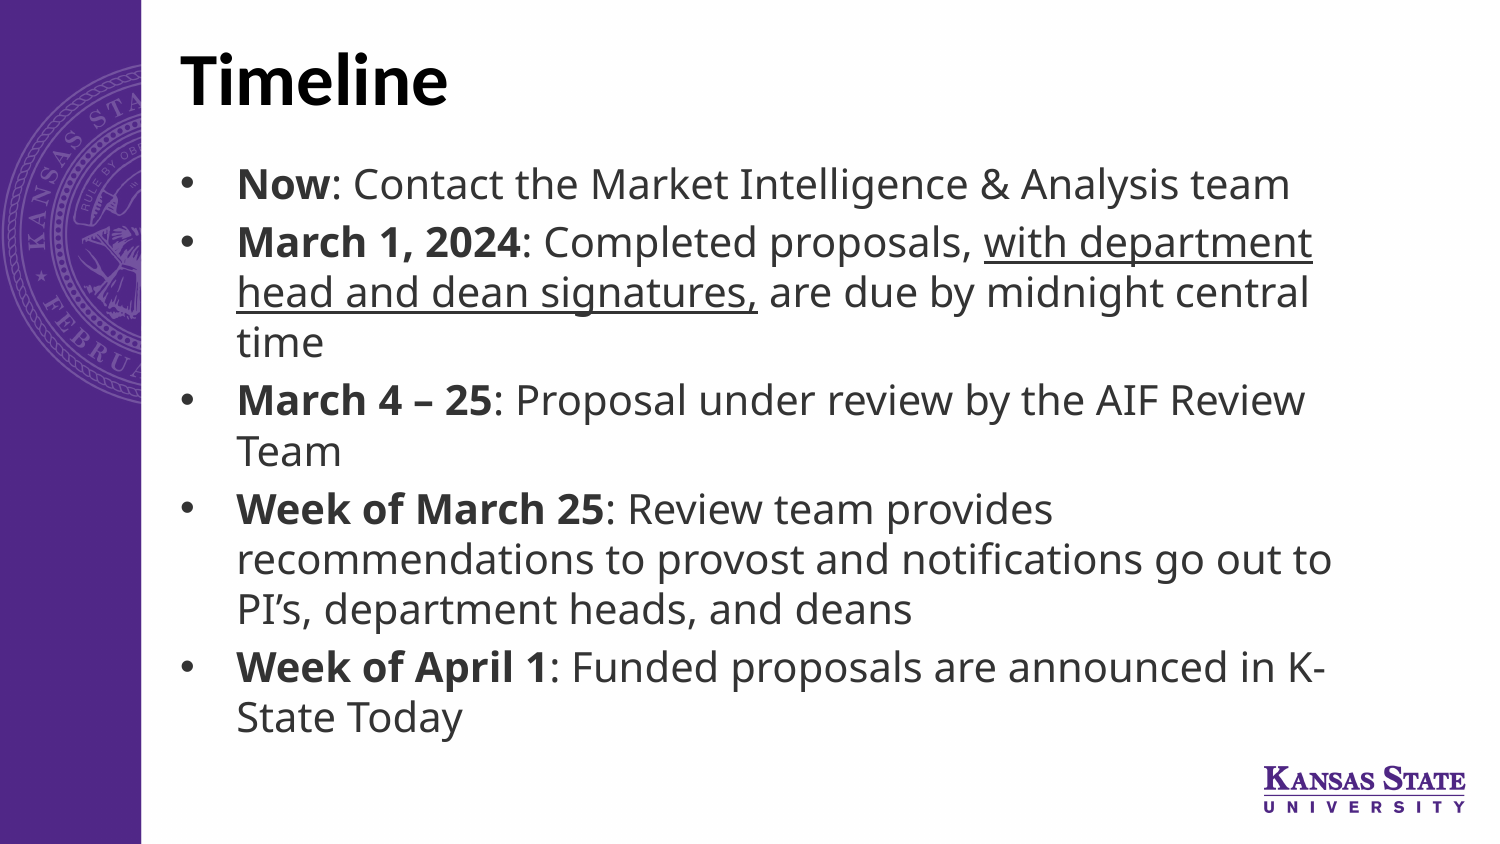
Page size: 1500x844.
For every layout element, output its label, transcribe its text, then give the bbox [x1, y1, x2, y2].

picture [0, 0, 1500, 844]
list Now: Contact the Market Intelligence & Analysis team March 1, 2024: Completed proposals, with department head and dean signatures, are due by midnight central time March 4 – 25: Proposal under review by the AIF Review Team Week of March 25: Review team provides recommendations to provost and notifications go out to PI’s, department heads, and deans Week of April 1: Funded proposals are announced in K-State Today [165, 150, 1418, 744]
title Timeline [165, 30, 1418, 120]
